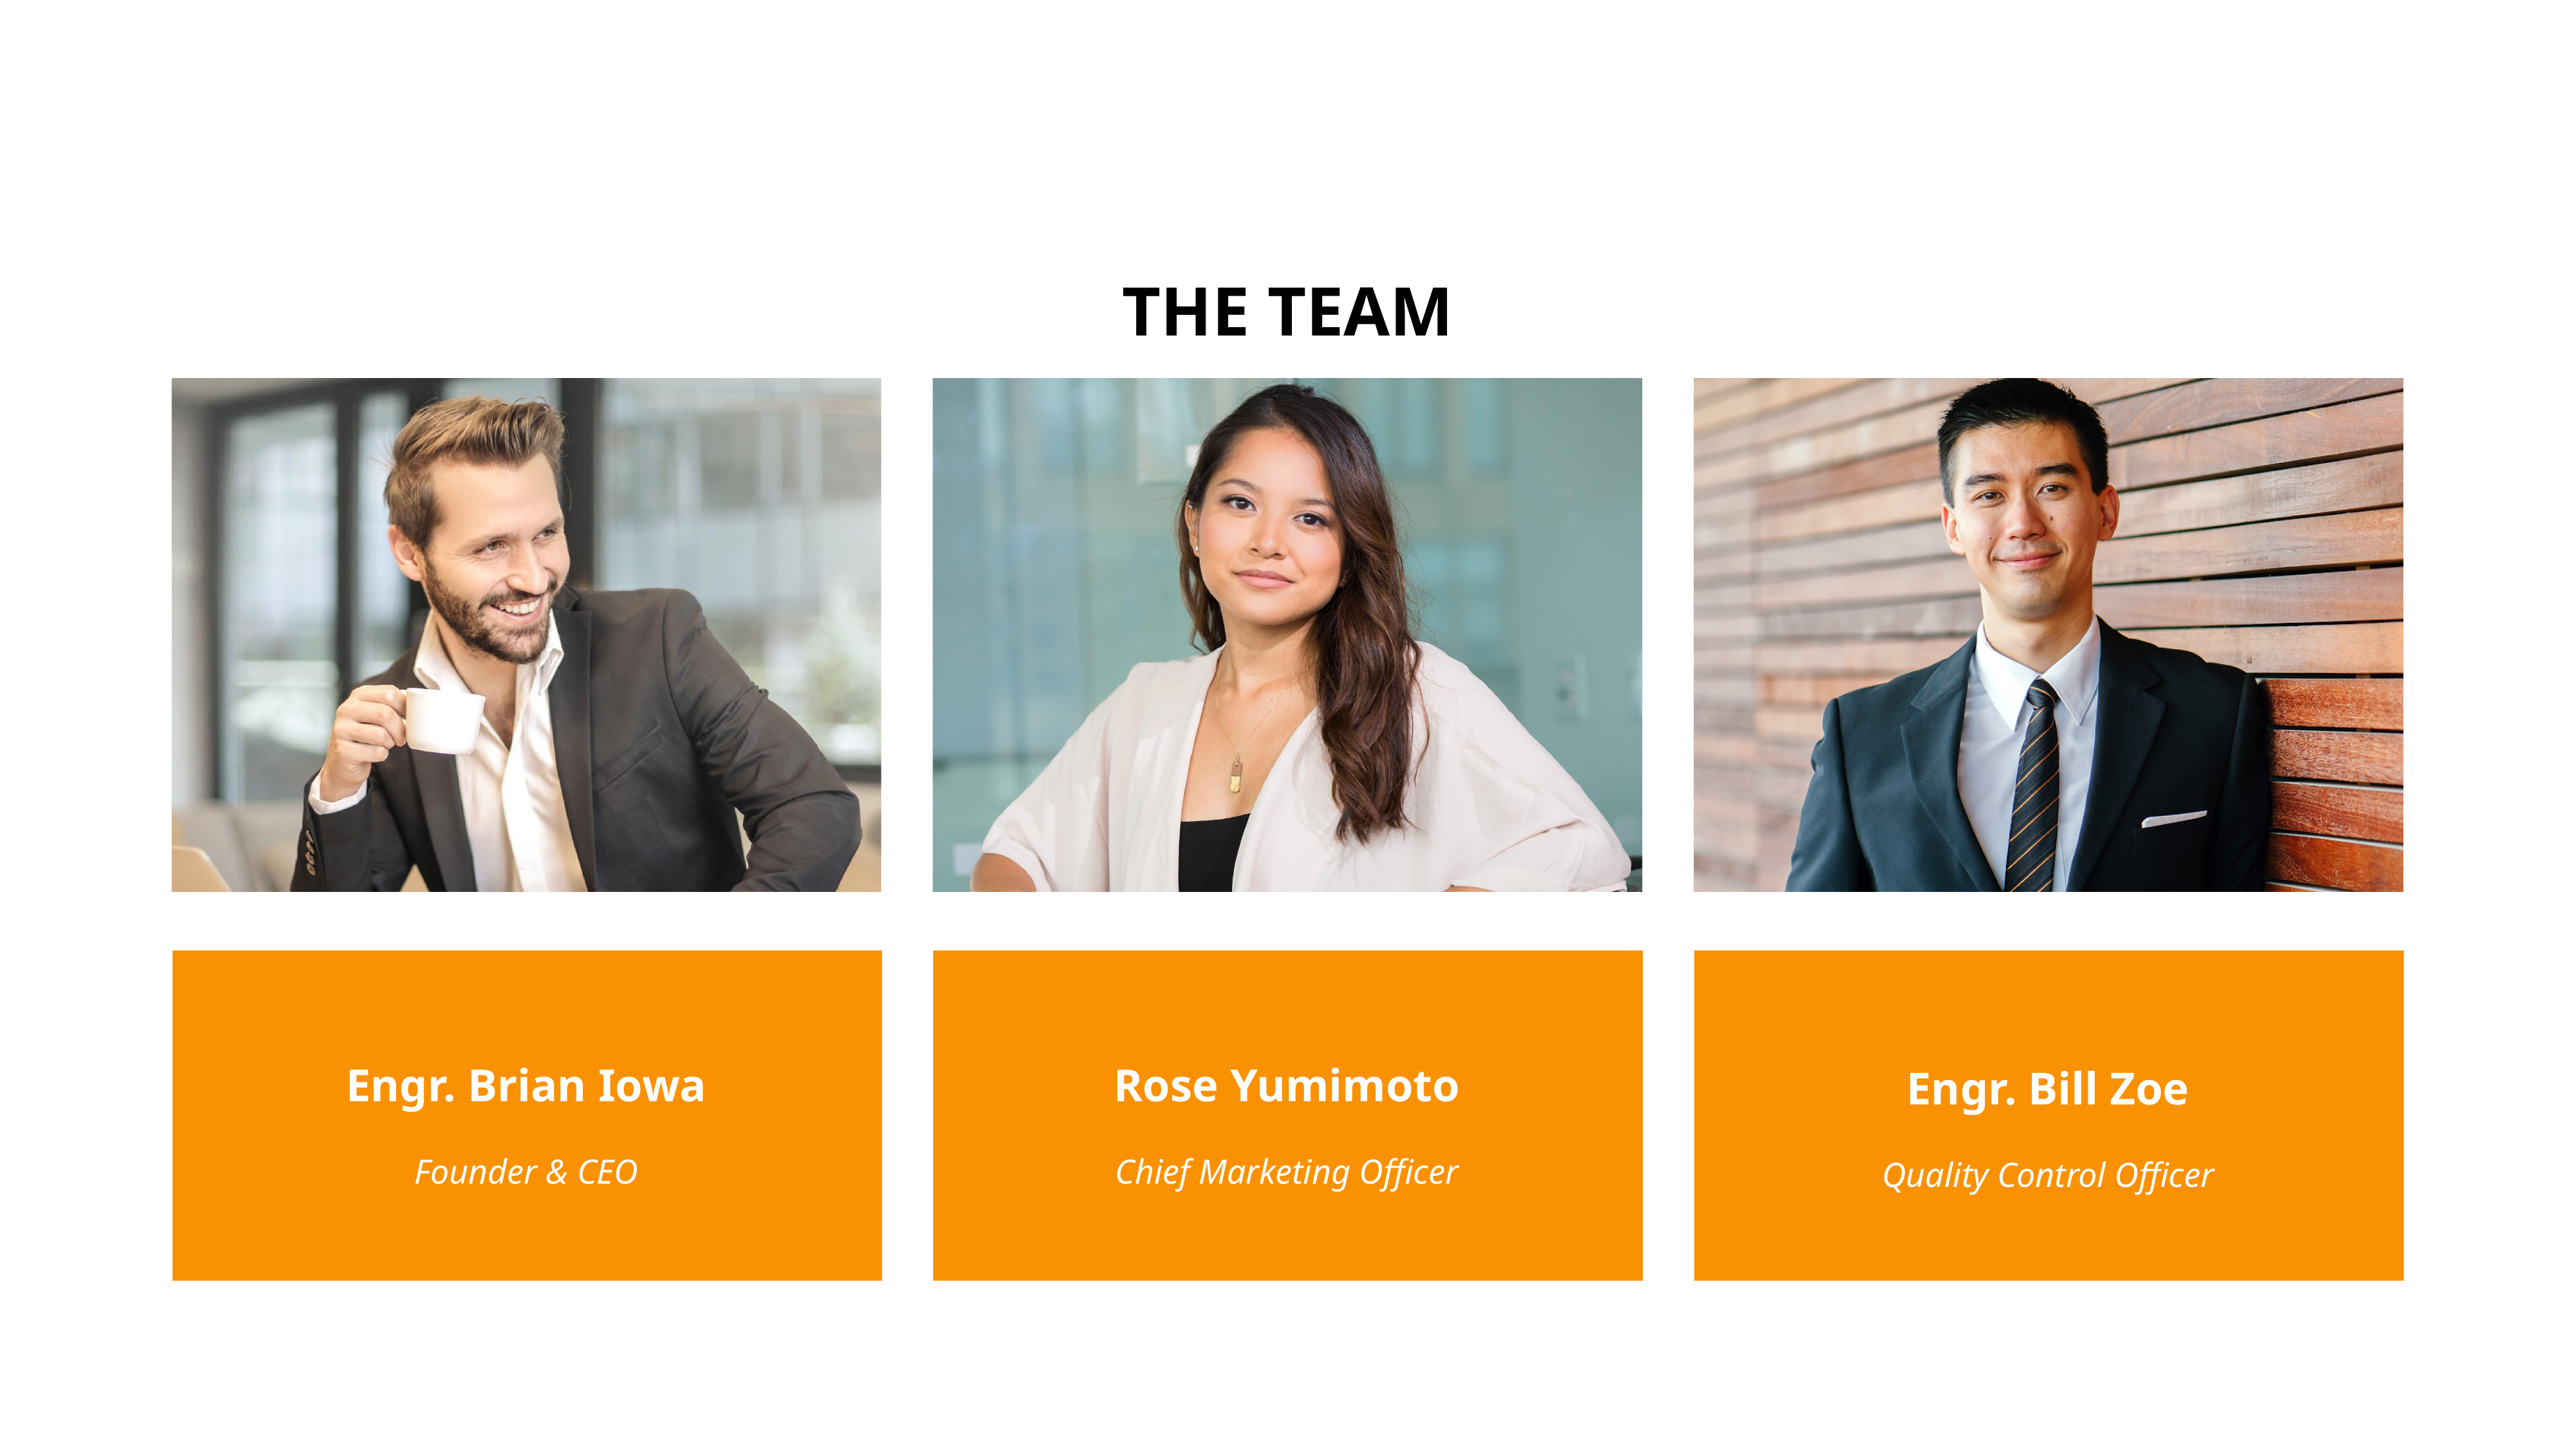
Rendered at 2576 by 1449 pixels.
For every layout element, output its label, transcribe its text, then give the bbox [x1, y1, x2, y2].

text_box [1694, 950, 2404, 1281]
text_box Engr. Bill Zoe Quality Control Officer [1754, 1023, 2342, 1178]
picture [171, 378, 882, 892]
text_box Rose Yumimoto Chief Marketing Officer [992, 1020, 1582, 1175]
text_box THE TEAM [888, 204, 1688, 293]
text_box Engr. Brian Iowa Founder & CEO [232, 1020, 820, 1175]
text_box [173, 950, 882, 1281]
picture [1693, 378, 2404, 892]
picture [933, 378, 1643, 892]
text_box [933, 950, 1643, 1281]
